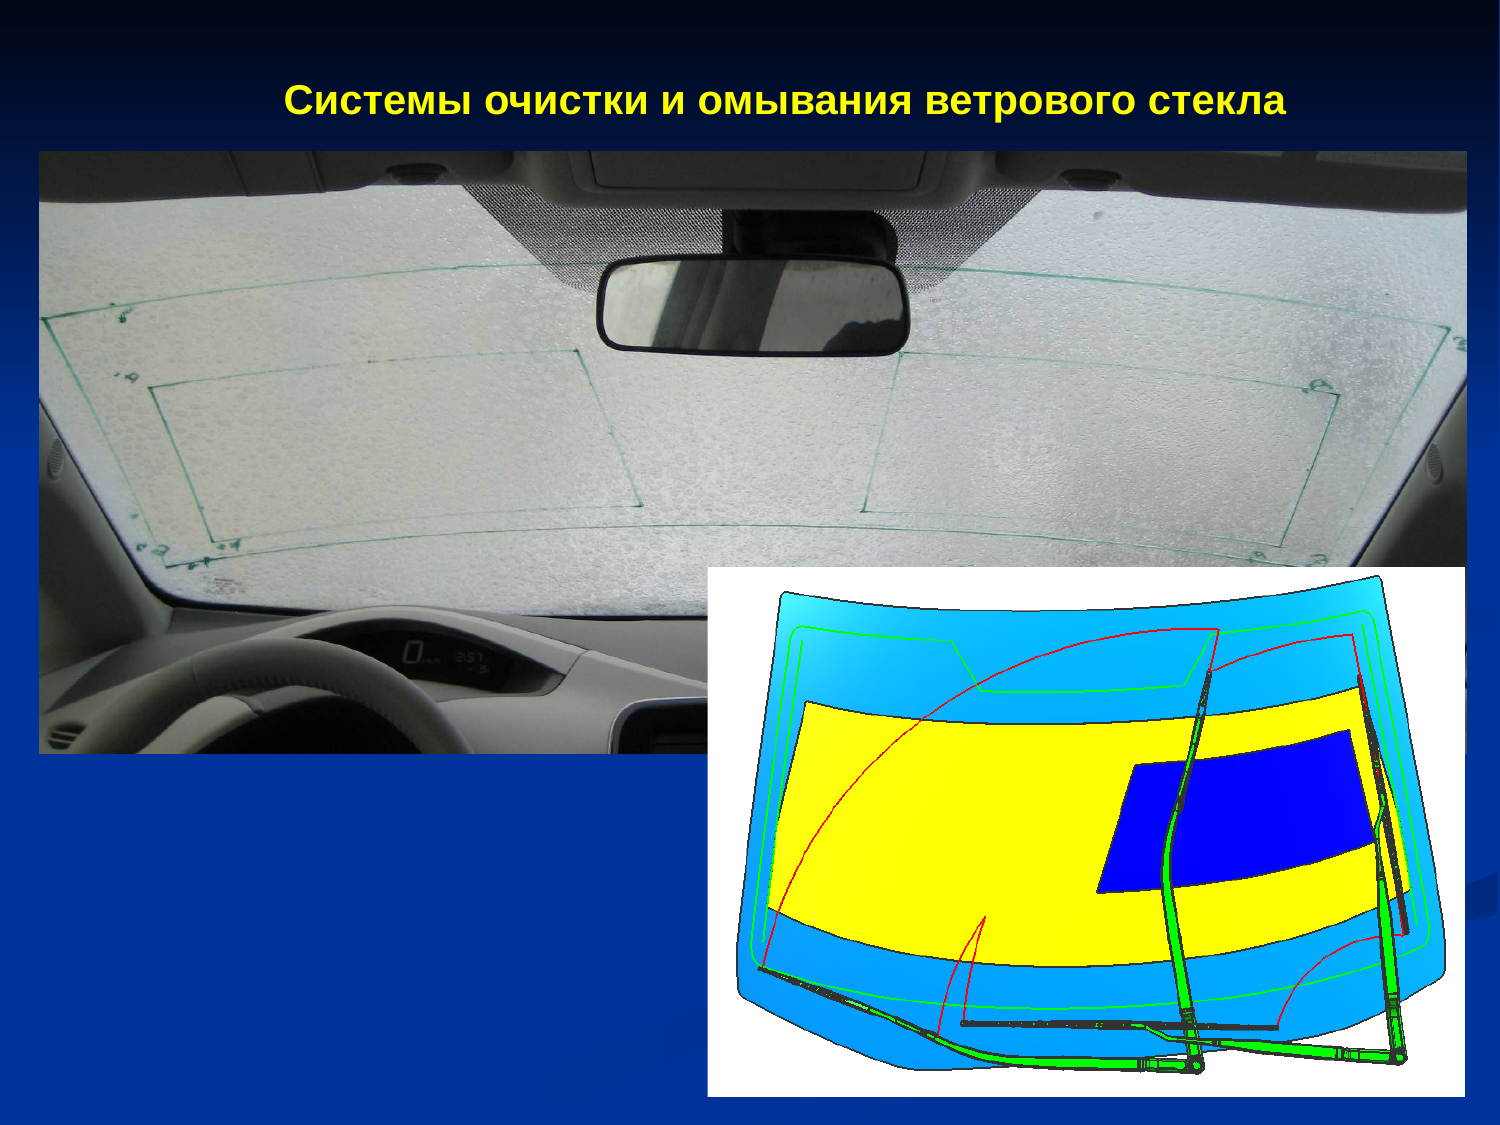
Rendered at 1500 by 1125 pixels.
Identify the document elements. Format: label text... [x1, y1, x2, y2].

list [707, 567, 1466, 1097]
title Системы очистки и омывания ветрового стекла [110, 40, 1460, 150]
picture [39, 151, 1467, 754]
